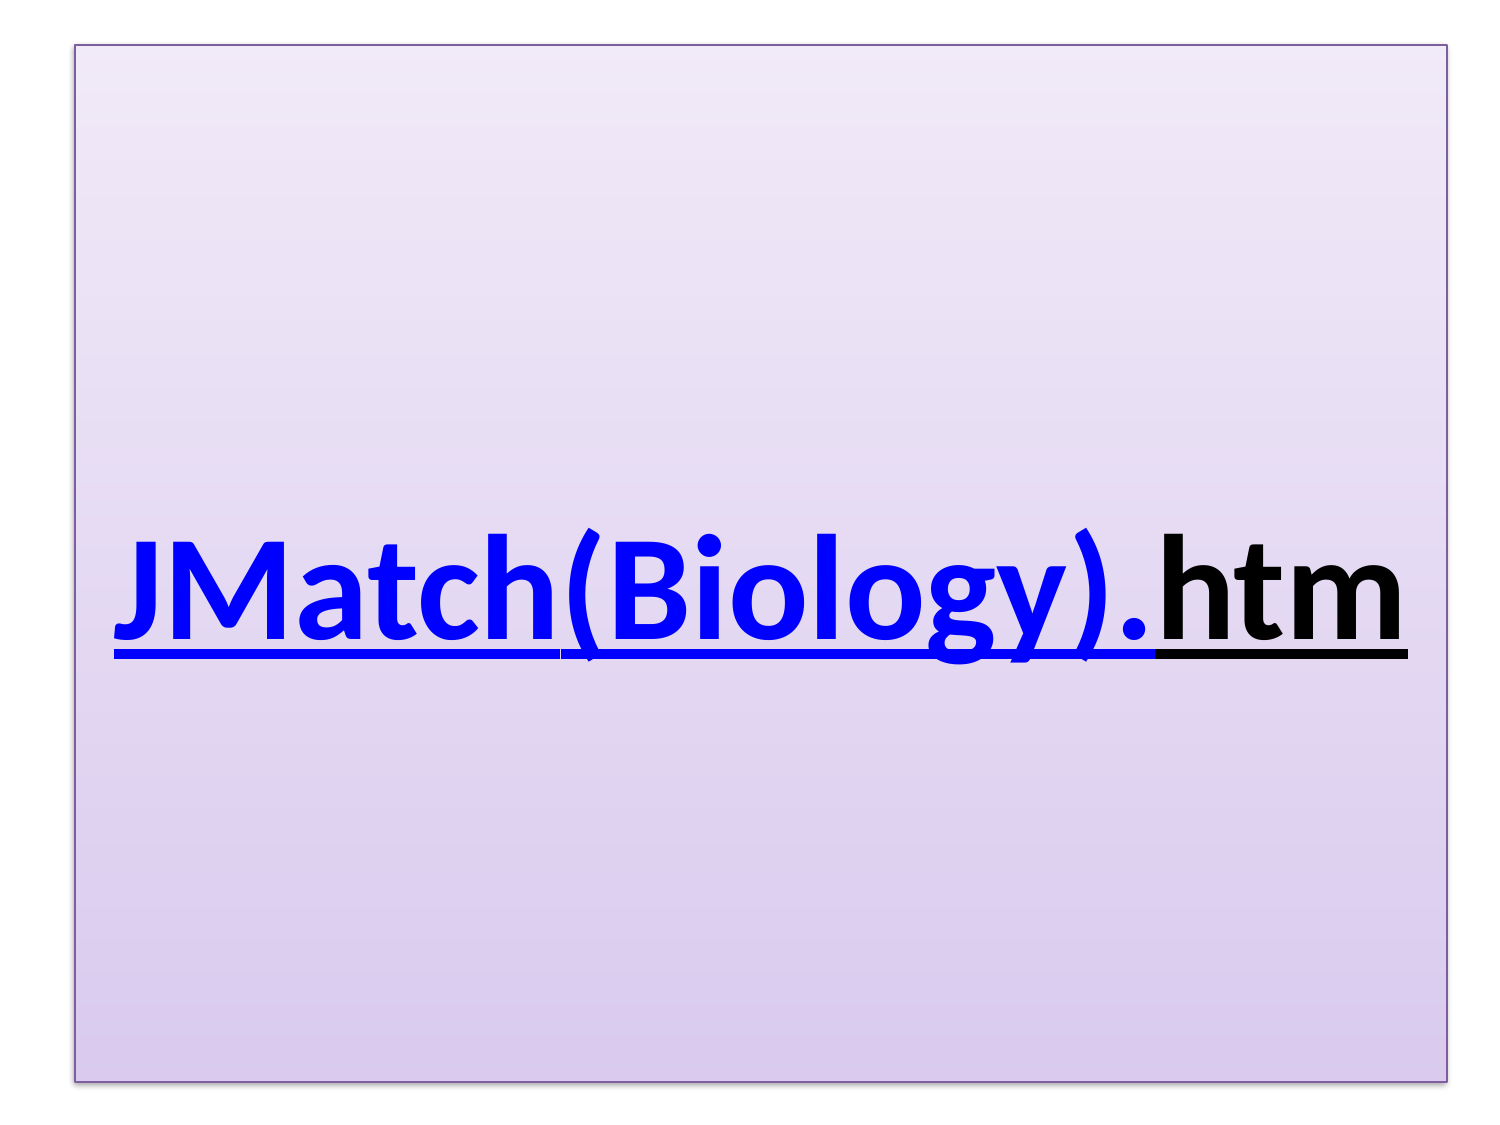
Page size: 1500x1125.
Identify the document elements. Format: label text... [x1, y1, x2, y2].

title JMatch(Biology).htm [74, 44, 1448, 1083]
